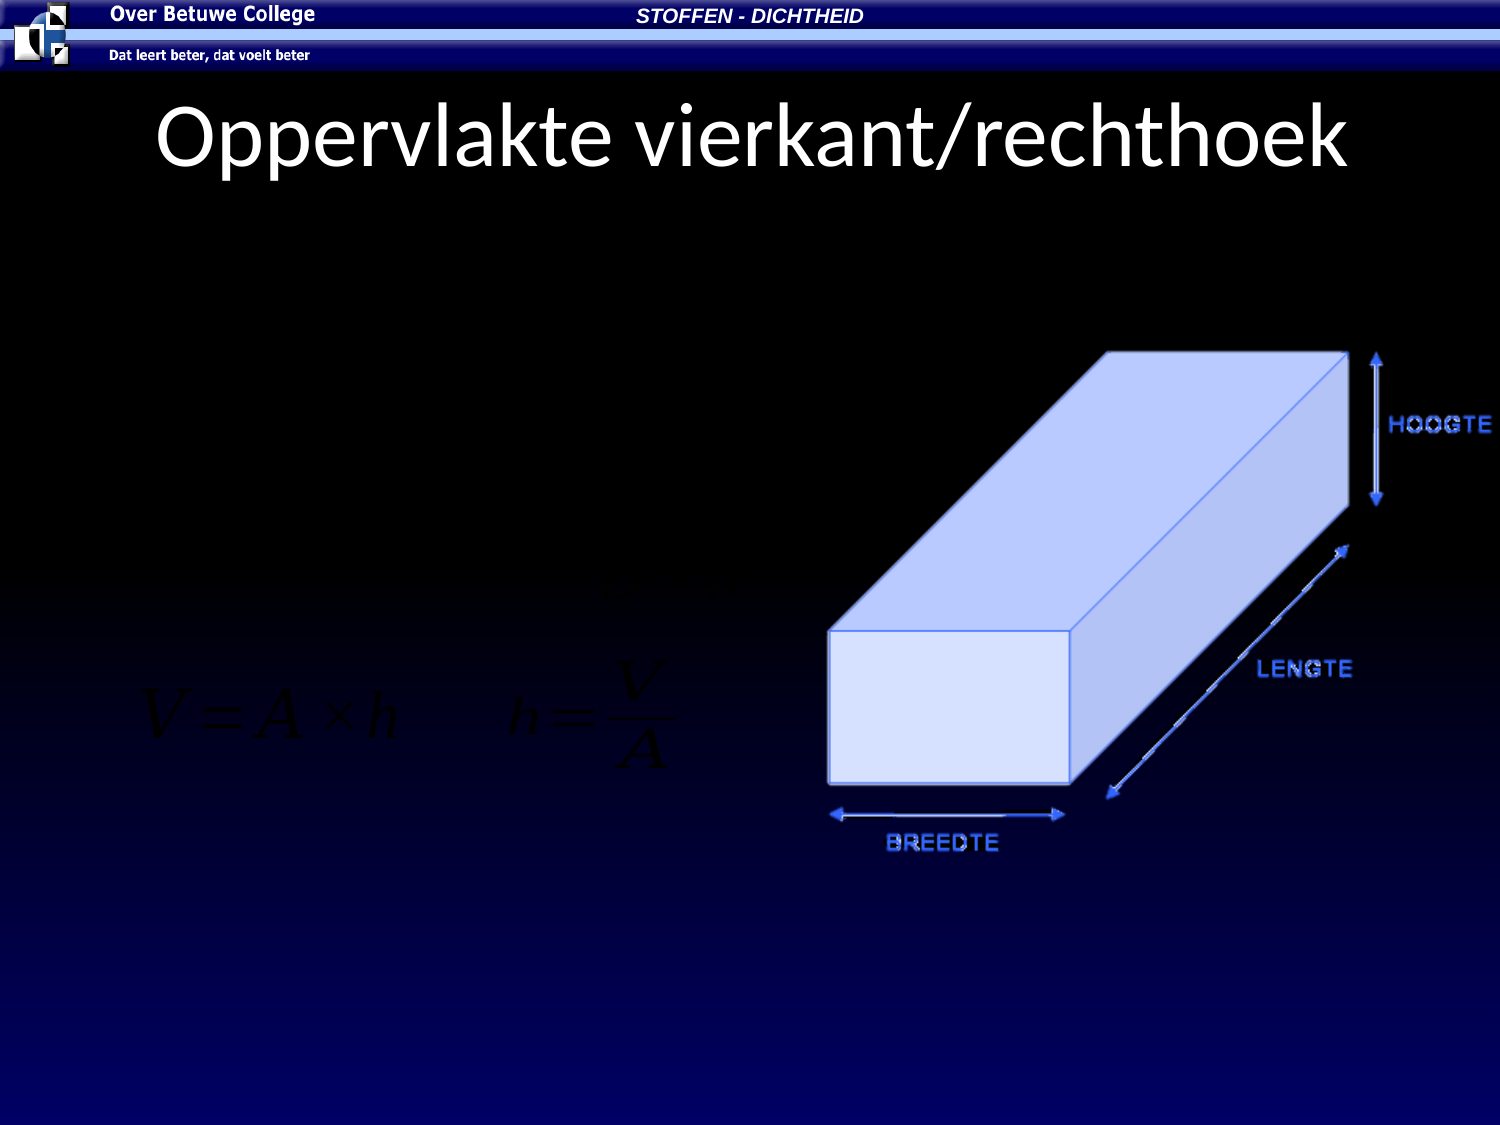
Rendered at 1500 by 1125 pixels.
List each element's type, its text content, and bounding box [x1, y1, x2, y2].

text_box Oppervlakte vierkant/rechthoek [78, 79, 1429, 224]
picture [0, 0, 1500, 71]
picture [773, 286, 1500, 917]
